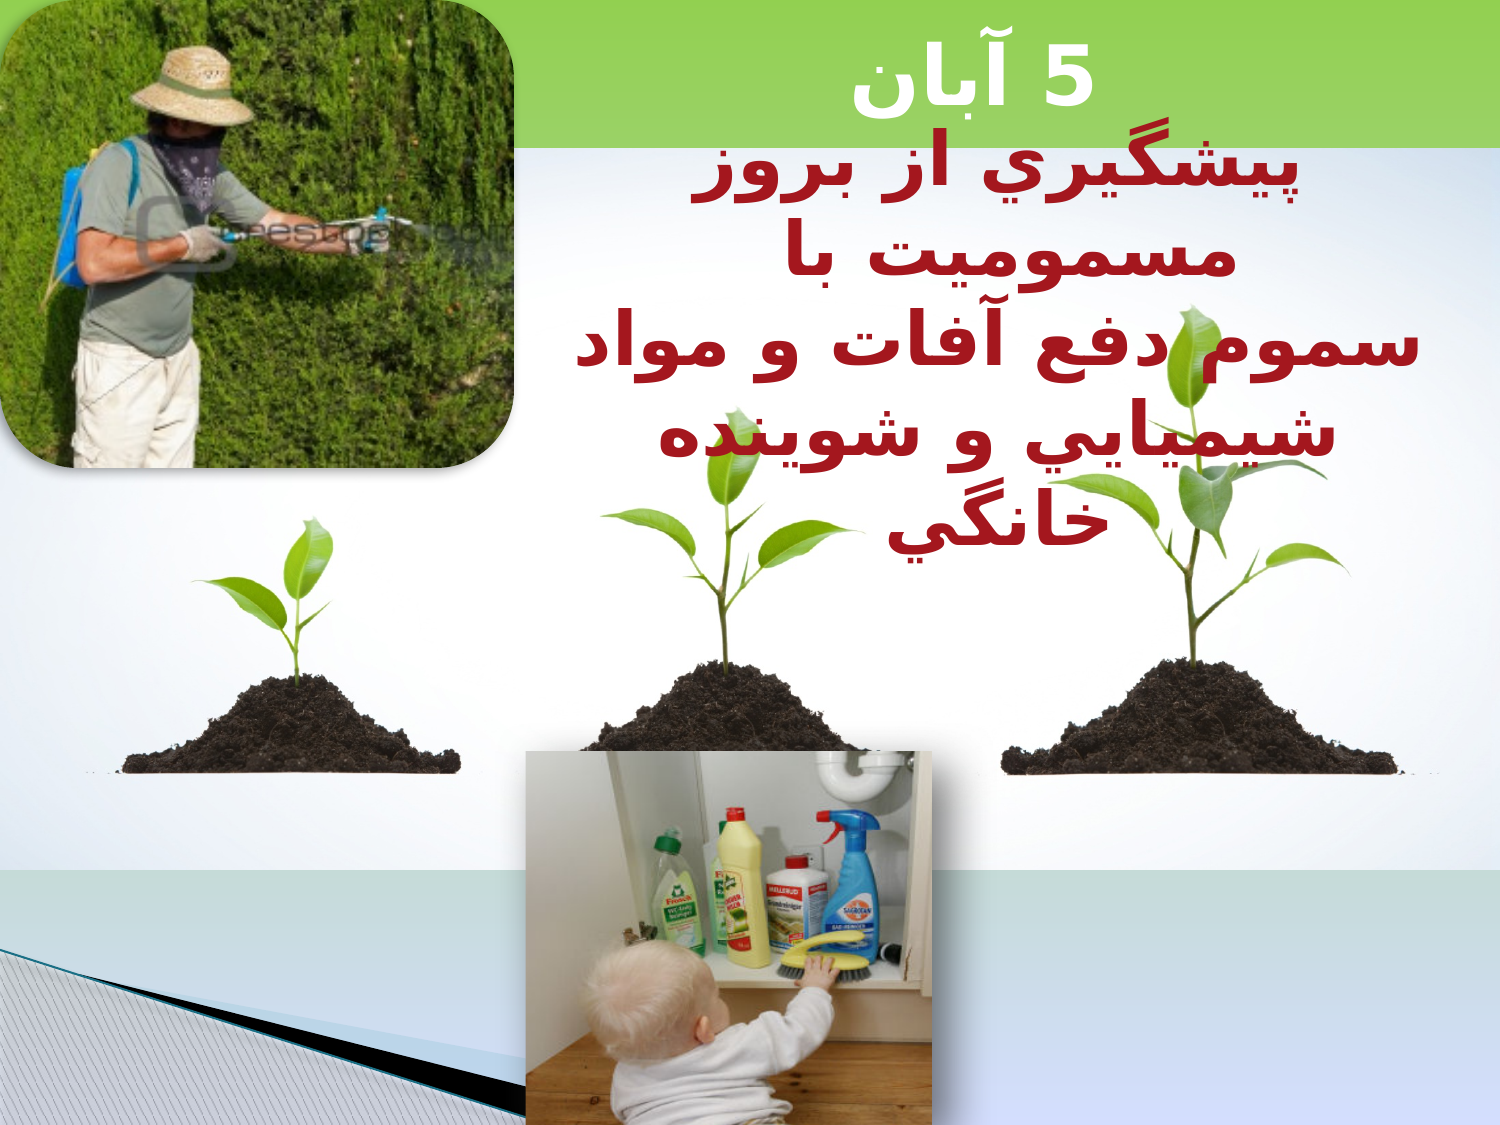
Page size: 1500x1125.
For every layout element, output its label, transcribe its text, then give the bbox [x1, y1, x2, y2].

list 5 آبان [690, 0, 1254, 90]
picture [0, 0, 1500, 1125]
title پيشگيري از بروز مسموميت با سموم دفع آفات و مواد شيميايي و شوينده خانگي [520, 90, 1447, 148]
